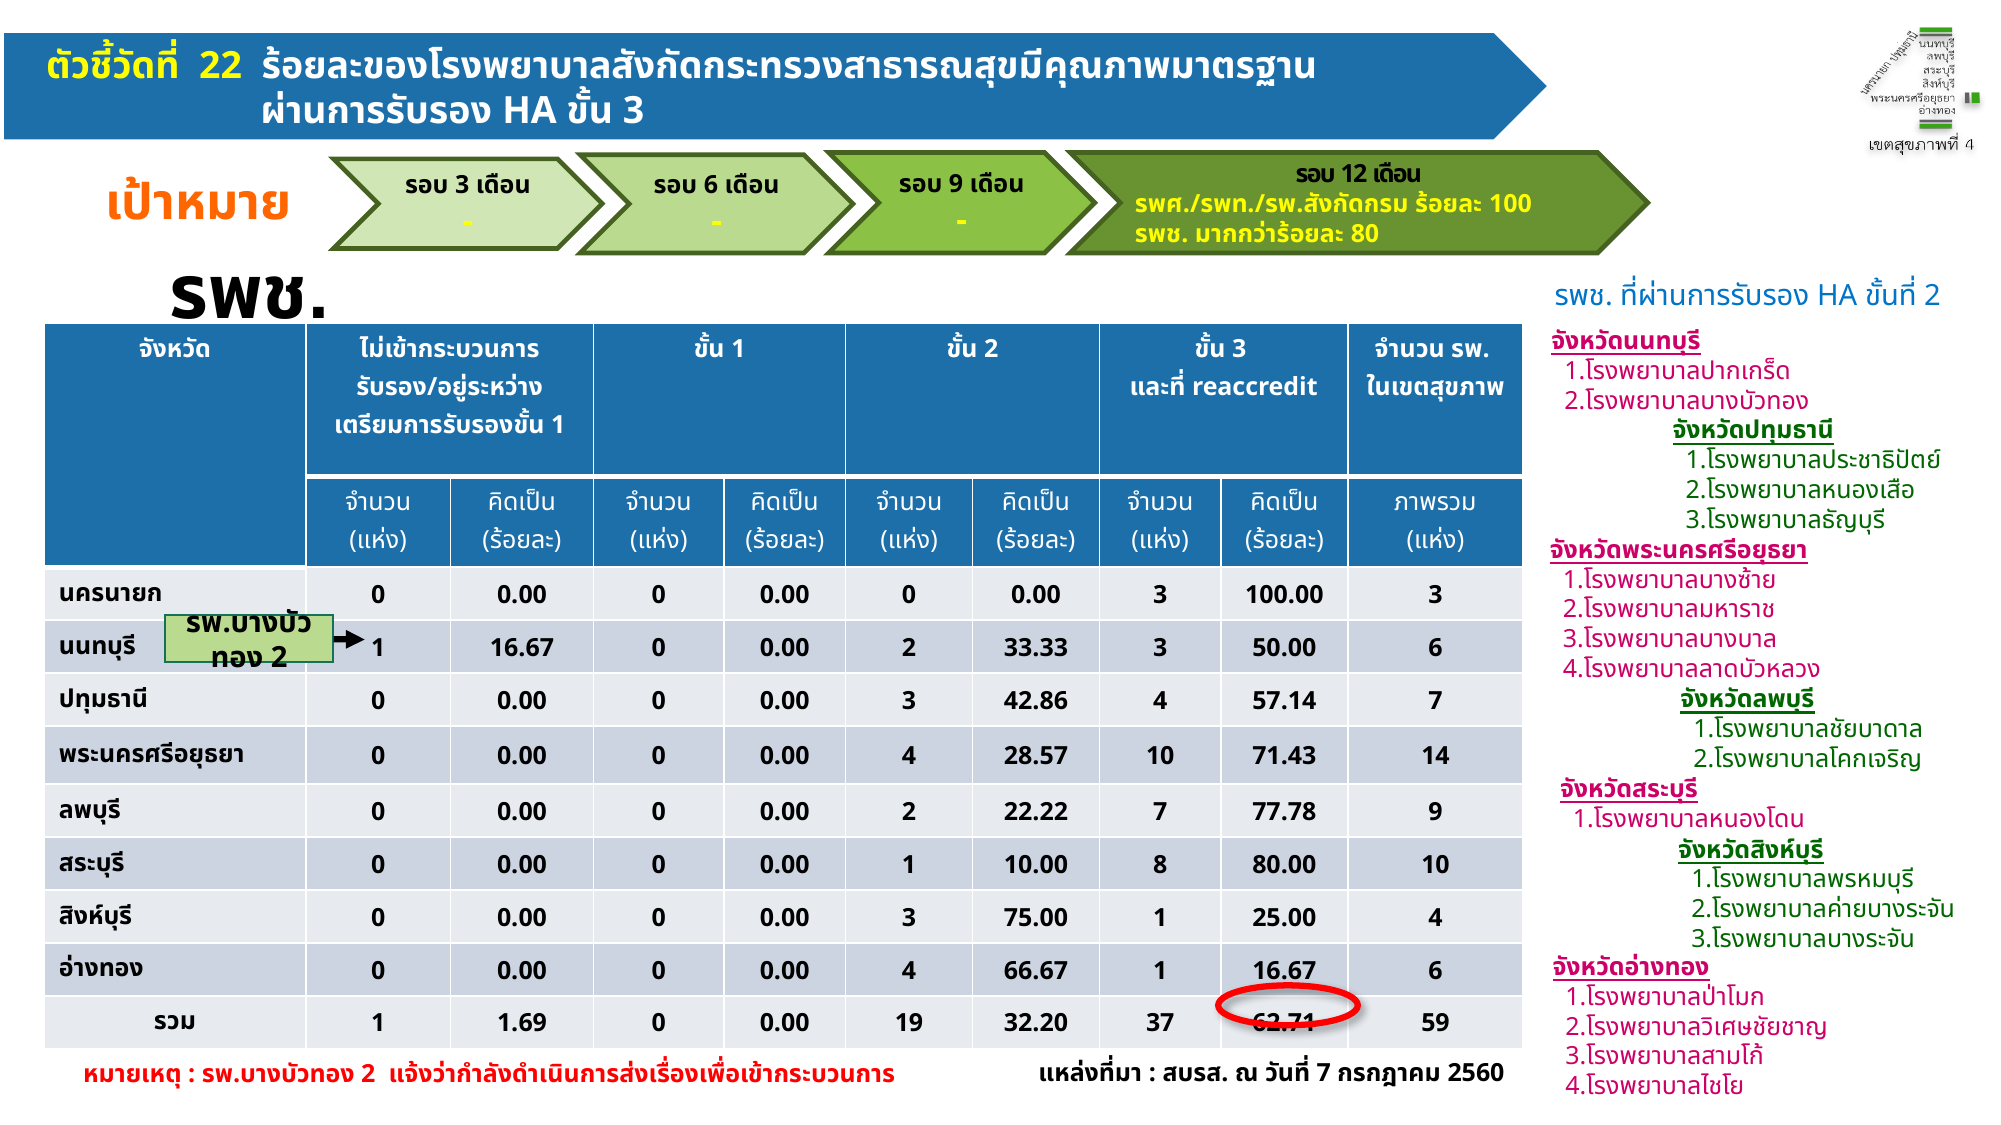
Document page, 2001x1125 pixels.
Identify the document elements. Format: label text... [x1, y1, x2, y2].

text_box รอบ 12 เดือน รพศ./รพท./รพ.สังกัดกรม ร้อยละ 100 รพช. มากกว่าร้อยละ 80 [1068, 152, 1649, 254]
text_box เป้าหมาย [90, 162, 307, 238]
table_cell 0.00 [451, 944, 593, 995]
table_cell 0.00 [725, 674, 845, 725]
table_cell คิดเป็น (ร้อยละ) [1222, 479, 1347, 566]
table_cell 1 [307, 621, 450, 672]
table_cell 0.00 [451, 674, 593, 725]
text_box จังหวัดอ่างทอง 1.โรงพยาบาลป่าโมก 2.โรงพยาบาลวิเศษชัยชาญ 3.โรงพยาบาลสามโก้ 4.โรงพยาบาลไชโย [1537, 942, 1865, 1108]
table_cell 0.00 [725, 621, 845, 672]
text_box จังหวัดนนทบุรี 1.โรงพยาบาลปากเกร็ด 2.โรงพยาบาลบางบัวทอง [1536, 316, 1856, 422]
table_cell 77.78 [1222, 785, 1347, 836]
table_cell คิดเป็น (ร้อยละ) [451, 479, 593, 566]
table_cell 0 [594, 838, 723, 889]
table_cell 6 [1349, 621, 1522, 672]
table_cell 100.00 [1222, 568, 1347, 619]
table_cell 0 [307, 838, 450, 889]
table_cell จำนวน (แห่ง) [594, 479, 723, 566]
table_cell 0 [594, 944, 723, 995]
text_box แหล่งที่มา : สบรส. ณ วันที่ 7 กรกฎาคม 2560 [1023, 1048, 1520, 1094]
table_cell สระบุรี [45, 838, 305, 889]
table_cell 0.00 [451, 891, 593, 942]
table_header ขั้น 3 และที่ reaccredit [1100, 324, 1347, 474]
table_cell 71.43 [1222, 727, 1347, 783]
table_cell 7 [1100, 785, 1220, 836]
table_cell 8 [1100, 838, 1220, 889]
table_cell 16.67 [1222, 944, 1347, 995]
table_cell ปทุมธานี [45, 674, 305, 725]
table_header จำนวน รพ. ในเขตสุขภาพ [1349, 324, 1522, 474]
table_cell 0 [594, 621, 723, 672]
table_cell 1 [1100, 891, 1220, 942]
table_cell 28.57 [973, 727, 1099, 783]
table_cell 0.00 [725, 727, 845, 783]
table_cell 4 [1349, 891, 1522, 942]
table_cell 1 [1100, 944, 1220, 995]
text_box จังหวัดพระนครศรีอยุธยา 1.โรงพยาบาลบางซ้าย 2.โรงพยาบาลมหาราช 3.โรงพยาบาลบางบาล 4.โรงพยาบาลลาดบัวหลวง [1535, 525, 1868, 691]
table_cell 0.00 [451, 785, 593, 836]
table_cell 0 [594, 727, 723, 783]
table_cell สิงห์บุรี [45, 891, 305, 942]
table_cell 0 [307, 727, 450, 783]
table_cell คิดเป็น (ร้อยละ) [725, 479, 845, 566]
table_cell จำนวน (แห่ง) [307, 479, 450, 566]
table_cell 32.20 [973, 997, 1099, 1048]
table_cell 3 [1100, 621, 1220, 672]
table_cell 50.00 [1222, 621, 1347, 672]
table_cell 1 [307, 997, 450, 1048]
table_cell 33.33 [973, 621, 1099, 672]
table_cell 37 [1100, 997, 1220, 1048]
table_cell ภาพรวม (แห่ง) [1349, 479, 1522, 566]
table_cell 25.00 [1222, 891, 1347, 942]
table_cell 4 [846, 944, 972, 995]
text_box รพช. ที่ผ่านการรับรอง HA ขั้นที่ 2 [1539, 268, 1956, 319]
table_cell 0.00 [725, 838, 845, 889]
table_cell 3 [846, 891, 972, 942]
table_cell 0 [307, 944, 450, 995]
table_cell 0.00 [725, 944, 845, 995]
text_box รพ.บางบัวทอง 2 [164, 614, 334, 663]
table_cell 62.71 [1222, 1021, 1347, 1048]
text_box รพช. [135, 235, 364, 341]
text_box รอบ 6 เดือน - [578, 154, 854, 254]
table_cell 0.00 [725, 891, 845, 942]
table_cell 14 [1349, 727, 1522, 783]
picture [1858, 24, 1984, 157]
table_cell 4 [846, 727, 972, 783]
table_cell อ่างทอง [45, 944, 305, 995]
table_cell 10.00 [973, 838, 1099, 889]
table_cell 75.00 [973, 891, 1099, 942]
table_cell 0.00 [451, 727, 593, 783]
table_cell 0 [594, 568, 723, 619]
table_cell 2 [846, 621, 972, 672]
table_cell 57.14 [1222, 674, 1347, 725]
text_box จังหวัดสิงห์บุรี 1.โรงพยาบาลพรหมบุรี 2.โรงพยาบาลค่ายบางระจัน 3.โรงพยาบาลบางระจัน [1663, 825, 1993, 961]
table_header ไม่เข้ากระบวนการรับรอง/อยู่ระหว่าง เตรียมการรับรองขั้น 1 [307, 324, 593, 474]
table_cell 80.00 [1222, 838, 1347, 889]
table_cell 7 [1349, 674, 1522, 725]
table_cell 3 [1100, 568, 1220, 619]
text_box [1217, 984, 1359, 1027]
table_cell 0 [307, 891, 450, 942]
table_cell พระนครศรีอยุธยา [45, 727, 305, 783]
table_cell 0 [307, 568, 450, 619]
table_header ขั้น 1 [594, 324, 845, 474]
table_cell นนทบุรี [45, 621, 305, 672]
table_cell ลพบุรี [45, 785, 305, 836]
table_cell จำนวน (แห่ง) [1100, 479, 1220, 566]
table_cell 3 [846, 674, 972, 725]
table_cell 0 [594, 785, 723, 836]
table_cell 0.00 [451, 568, 593, 619]
text_box ตัวชี้วัดที่ 22 ร้อยละของโรงพยาบาลสังกัดกระทรวงสาธารณสุขมีคุณภาพมาตรฐาน ผ่านการรับรอง HA ขั้น 3 [0, 29, 1552, 143]
table_cell 66.67 [973, 944, 1099, 995]
table_cell 10 [1349, 838, 1522, 889]
text_box หมายเหตุ : รพ.บางบัวทอง 2 แจ้งว่ากำลังดำเนินการส่งเรื่องเพื่อเข้ากระบวนการ [68, 1050, 911, 1095]
table_cell 2 [846, 785, 972, 836]
table_cell 3 [1349, 568, 1522, 619]
table_cell 19 [846, 997, 972, 1048]
table_cell 1 [846, 838, 972, 889]
table_cell จำนวน (แห่ง) [846, 479, 972, 566]
table_cell 6 [1349, 944, 1522, 995]
table_cell 10 [1100, 727, 1220, 783]
table_cell 0 [307, 674, 450, 725]
table_cell 42.86 [973, 674, 1099, 725]
table_cell 0.00 [725, 997, 845, 1048]
table_cell 0.00 [725, 568, 845, 619]
table_cell 0 [846, 568, 972, 619]
table_cell 16.67 [451, 621, 593, 672]
table_cell 0 [594, 674, 723, 725]
table_cell 1.69 [451, 997, 593, 1048]
table_cell 9 [1349, 785, 1522, 836]
text_box จังหวัดสระบุรี 1.โรงพยาบาลหนองโดน [1545, 765, 1852, 840]
table_cell 59 [1349, 997, 1522, 1048]
table_cell 0 [594, 891, 723, 942]
table_cell 4 [1100, 674, 1220, 725]
table_cell 0 [307, 785, 450, 836]
table_cell 0 [594, 997, 723, 1048]
table_cell นครนายก [45, 570, 305, 619]
table_cell รวม [45, 997, 305, 1048]
text_box รอบ 9 เดือน - [827, 152, 1096, 254]
table_header จังหวัด [45, 324, 305, 565]
text_box จังหวัดปทุมธานี 1.โรงพยาบาลประชาธิปัตย์ 2.โรงพยาบาลหนองเสือ 3.โรงพยาบาลธัญบุรี [1657, 406, 1984, 542]
table_cell 0.00 [451, 838, 593, 889]
table_cell คิดเป็น (ร้อยละ) [973, 479, 1099, 566]
table_header ขั้น 2 [846, 324, 1099, 474]
table_cell 0.00 [725, 785, 845, 836]
table_cell 0.00 [973, 568, 1099, 619]
table_cell 22.22 [973, 785, 1099, 836]
text_box จังหวัดลพบุรี 1.โรงพยาบาลชัยบาดาล 2.โรงพยาบาลโคกเจริญ [1665, 675, 1977, 780]
text_box รอบ 3 เดือน - [332, 158, 603, 249]
